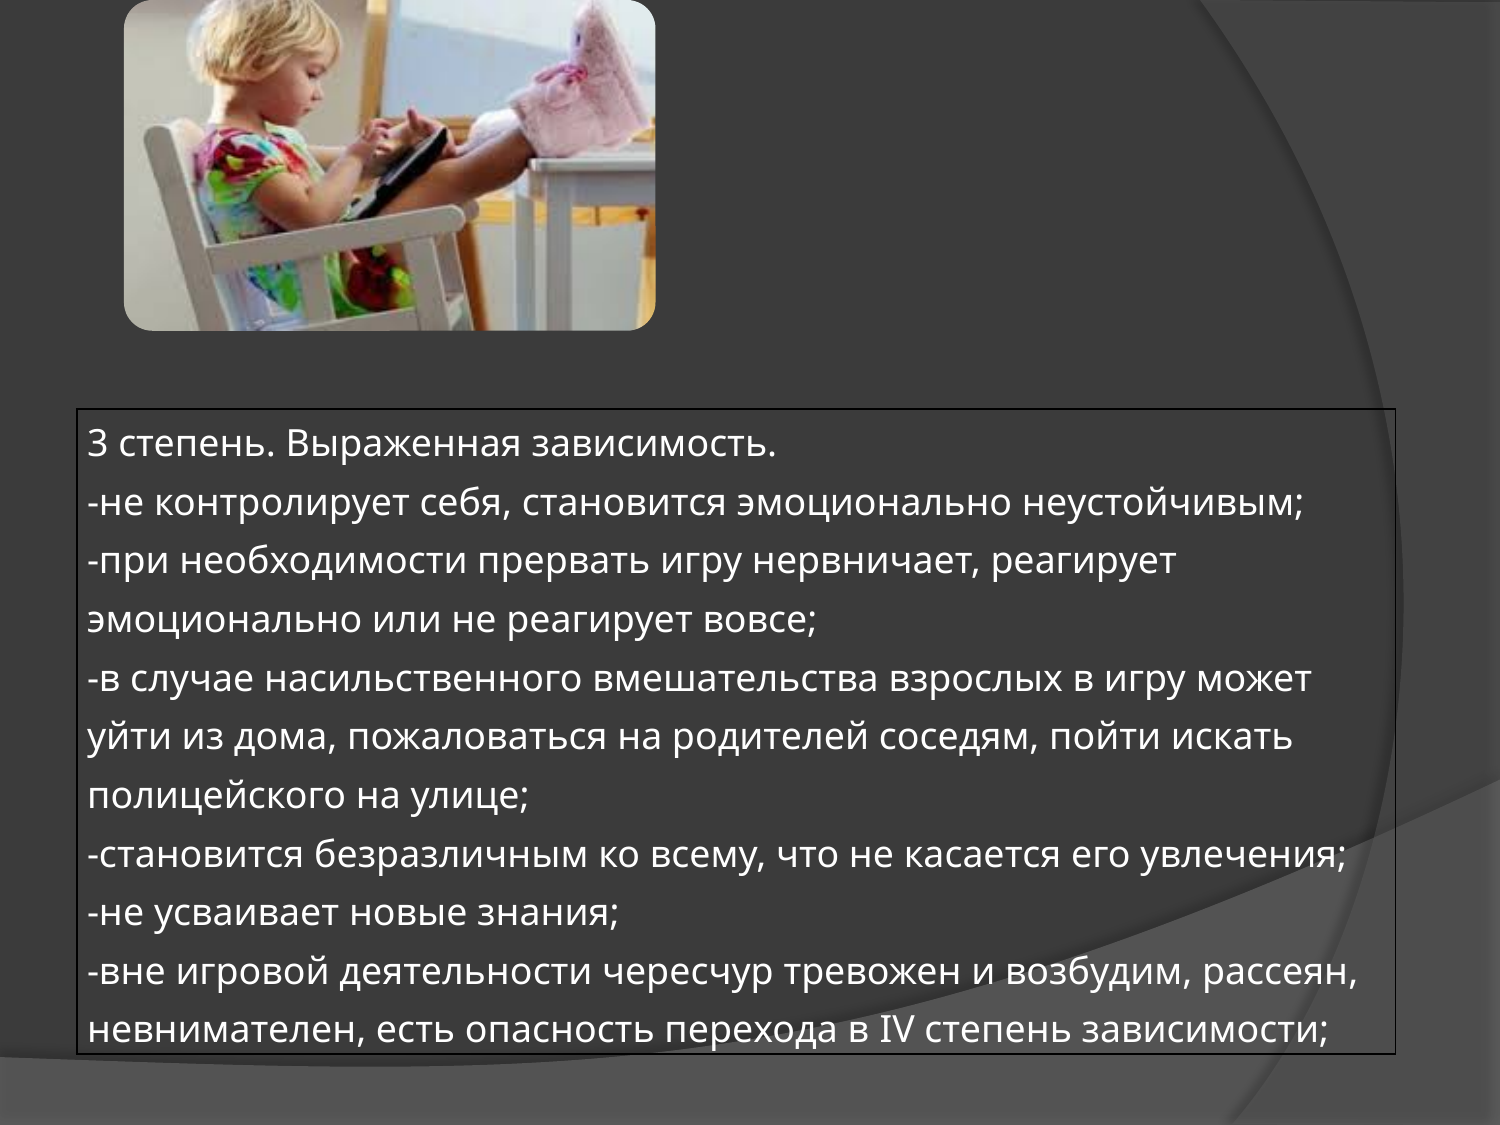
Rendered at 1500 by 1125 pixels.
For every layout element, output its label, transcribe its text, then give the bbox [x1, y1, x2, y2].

table_header 3 степень. Выраженная зависимость. -не контролирует себя, становится эмоционально неустойчивым; -при необходимости прервать игру нервничает, реагирует эмоционально или не реагирует вовсе; -в случае насильственного вмешательства взрослых в игру может уйти из дома, пожаловаться на родителей соседям, пойти искать полицейского на улице; -становится безразличным ко всему, что не касается его увлечения; -не усваивает новые знания; -вне игровой деятельности чересчур тревожен и возбудим, рассеян, невнимателен, есть опасность перехода в IV степень зависимости; [78, 410, 1395, 1053]
picture [123, 0, 656, 331]
